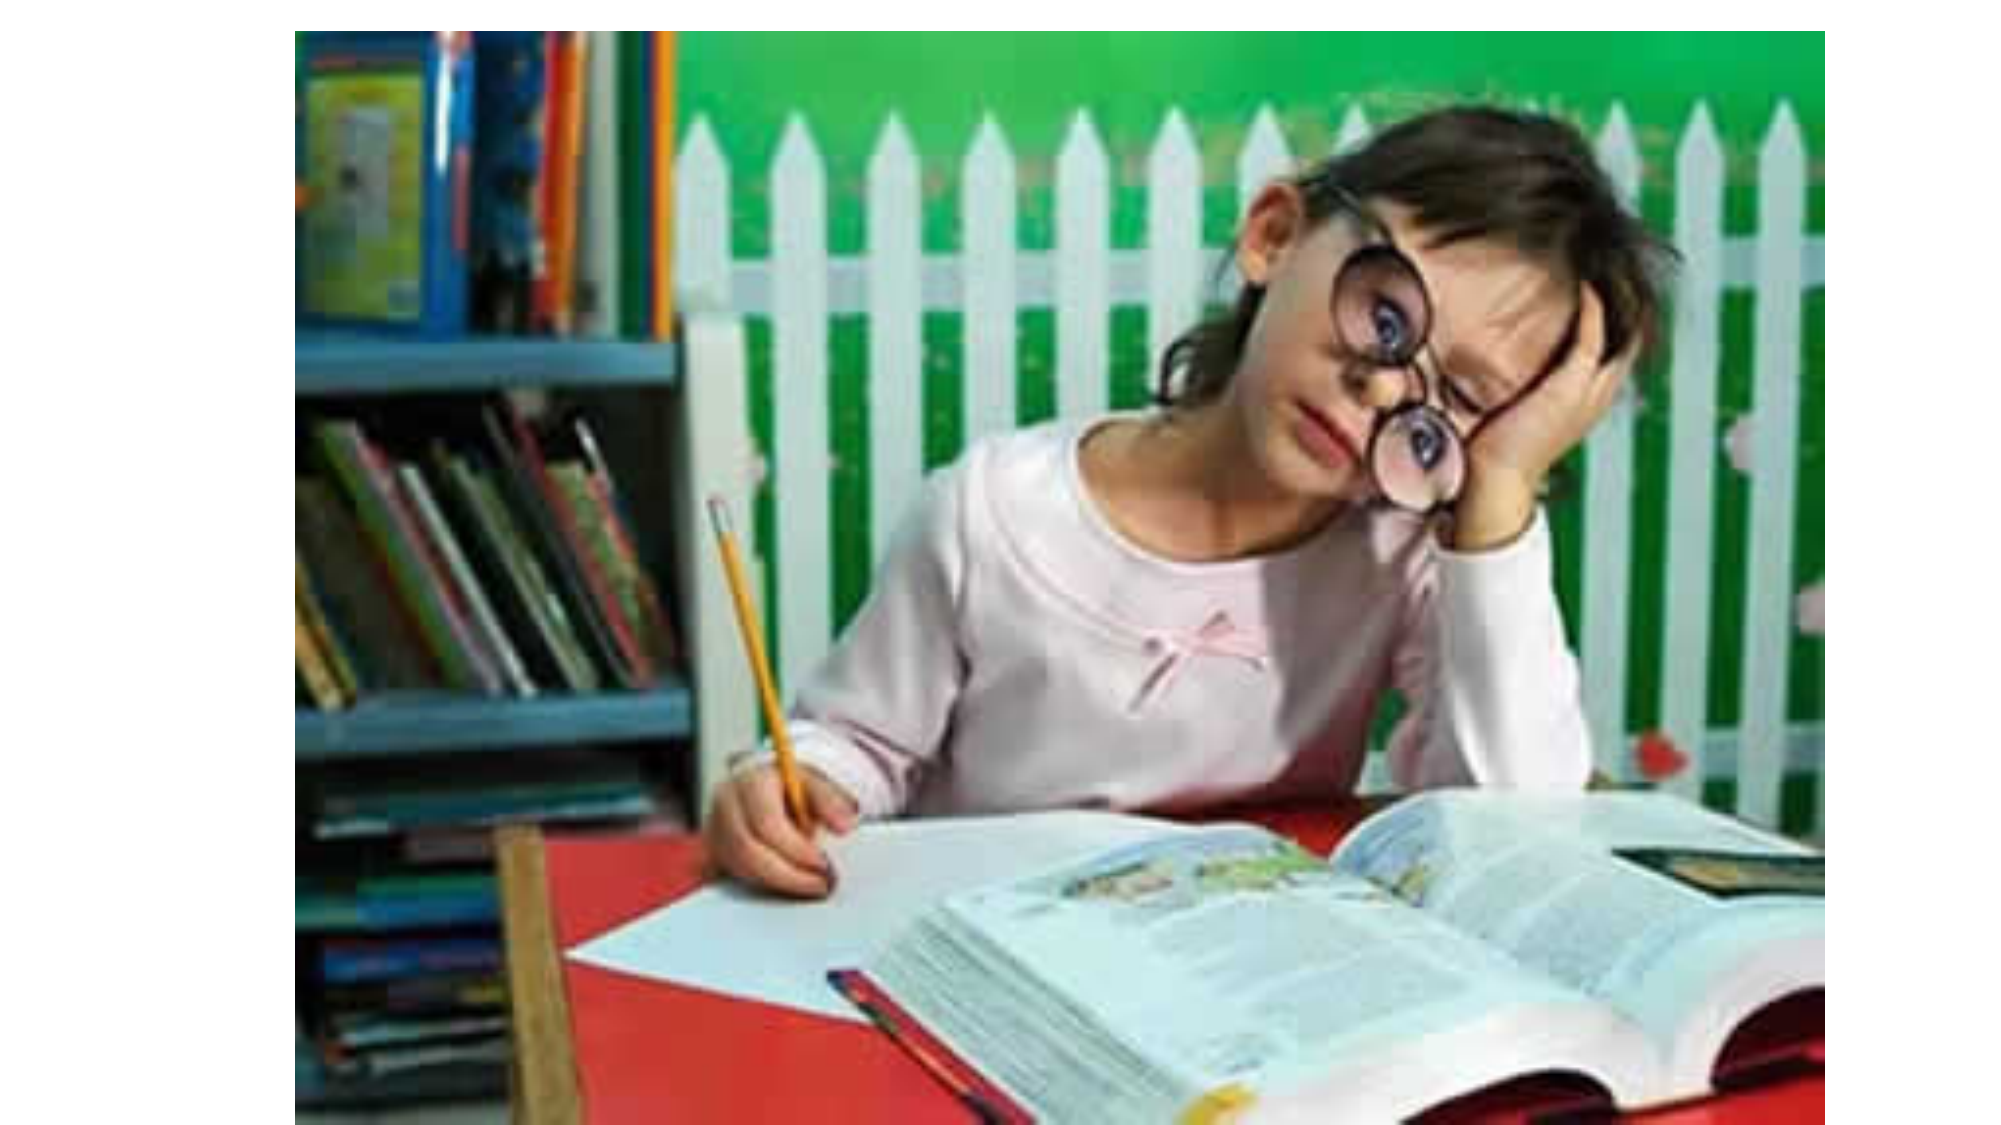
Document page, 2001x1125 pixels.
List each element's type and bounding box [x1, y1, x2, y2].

picture [295, 31, 1825, 1125]
